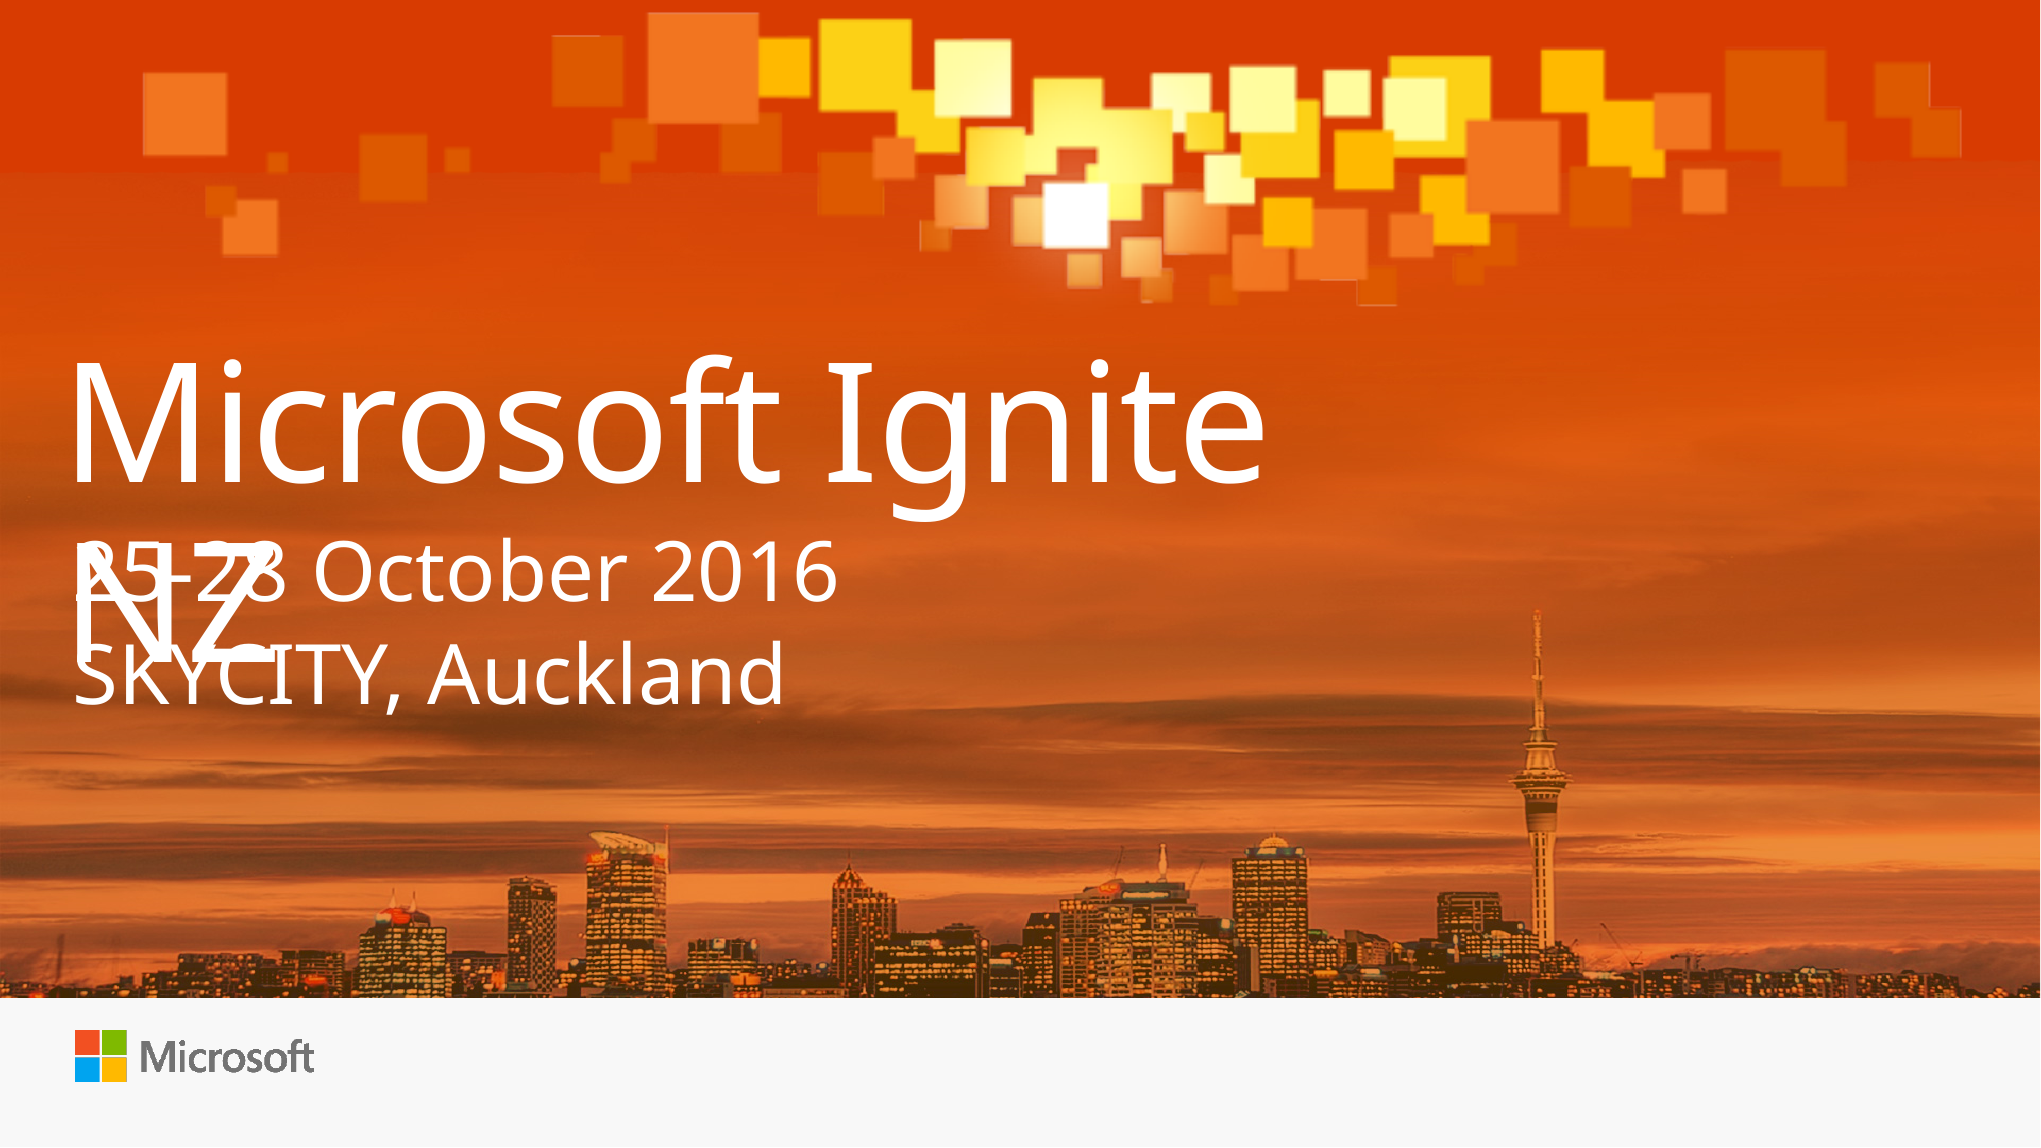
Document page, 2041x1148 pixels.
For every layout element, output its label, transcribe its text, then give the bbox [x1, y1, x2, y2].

title Microsoft Ignite NZ [37, 330, 1538, 624]
picture [0, 0, 2041, 330]
text_box 25-28 October 2016 SKYCITY, Auckland [42, 505, 1390, 747]
picture [75, 1030, 314, 1082]
